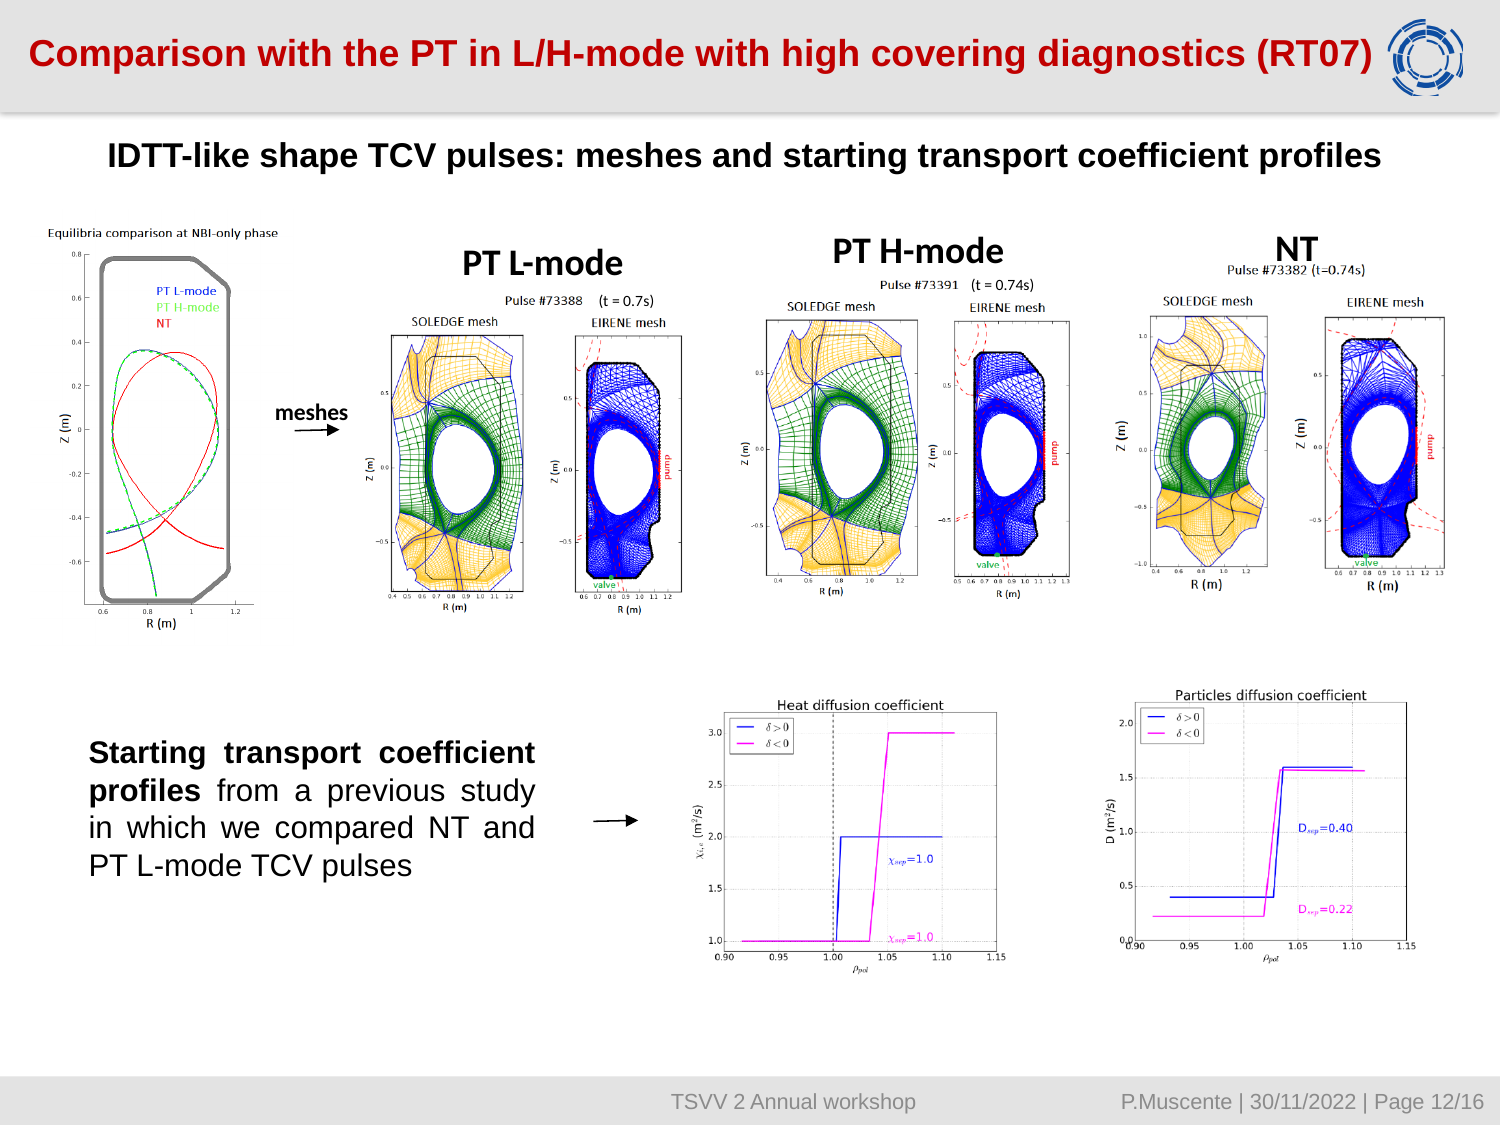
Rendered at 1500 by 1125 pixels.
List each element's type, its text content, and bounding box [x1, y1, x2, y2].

picture [680, 681, 1031, 981]
picture [727, 265, 1093, 605]
text_box meshes [299, 389, 347, 433]
footer TSVV 2 Annual workshop P.Muscente | 30/11/2022 | Page 12/16 [0, 1076, 1500, 1125]
text_box PT L-mode [447, 230, 648, 279]
picture [1091, 672, 1441, 971]
picture [1105, 255, 1461, 599]
text_box Starting transport coefficient profiles from a previous study in which we compared NT and PT L-mode TCV pulses [73, 725, 551, 890]
text_box NT [1260, 216, 1334, 253]
title IDTT-like shape TCV pulses: meshes and starting transport coefficient profiles [0, 110, 1500, 181]
text_box Comparison with the PT in L/H-mode with high covering diagnostics (RT07) [10, 21, 1393, 81]
picture [30, 208, 294, 646]
text_box PT H-mode [817, 218, 1028, 264]
picture [352, 280, 711, 625]
